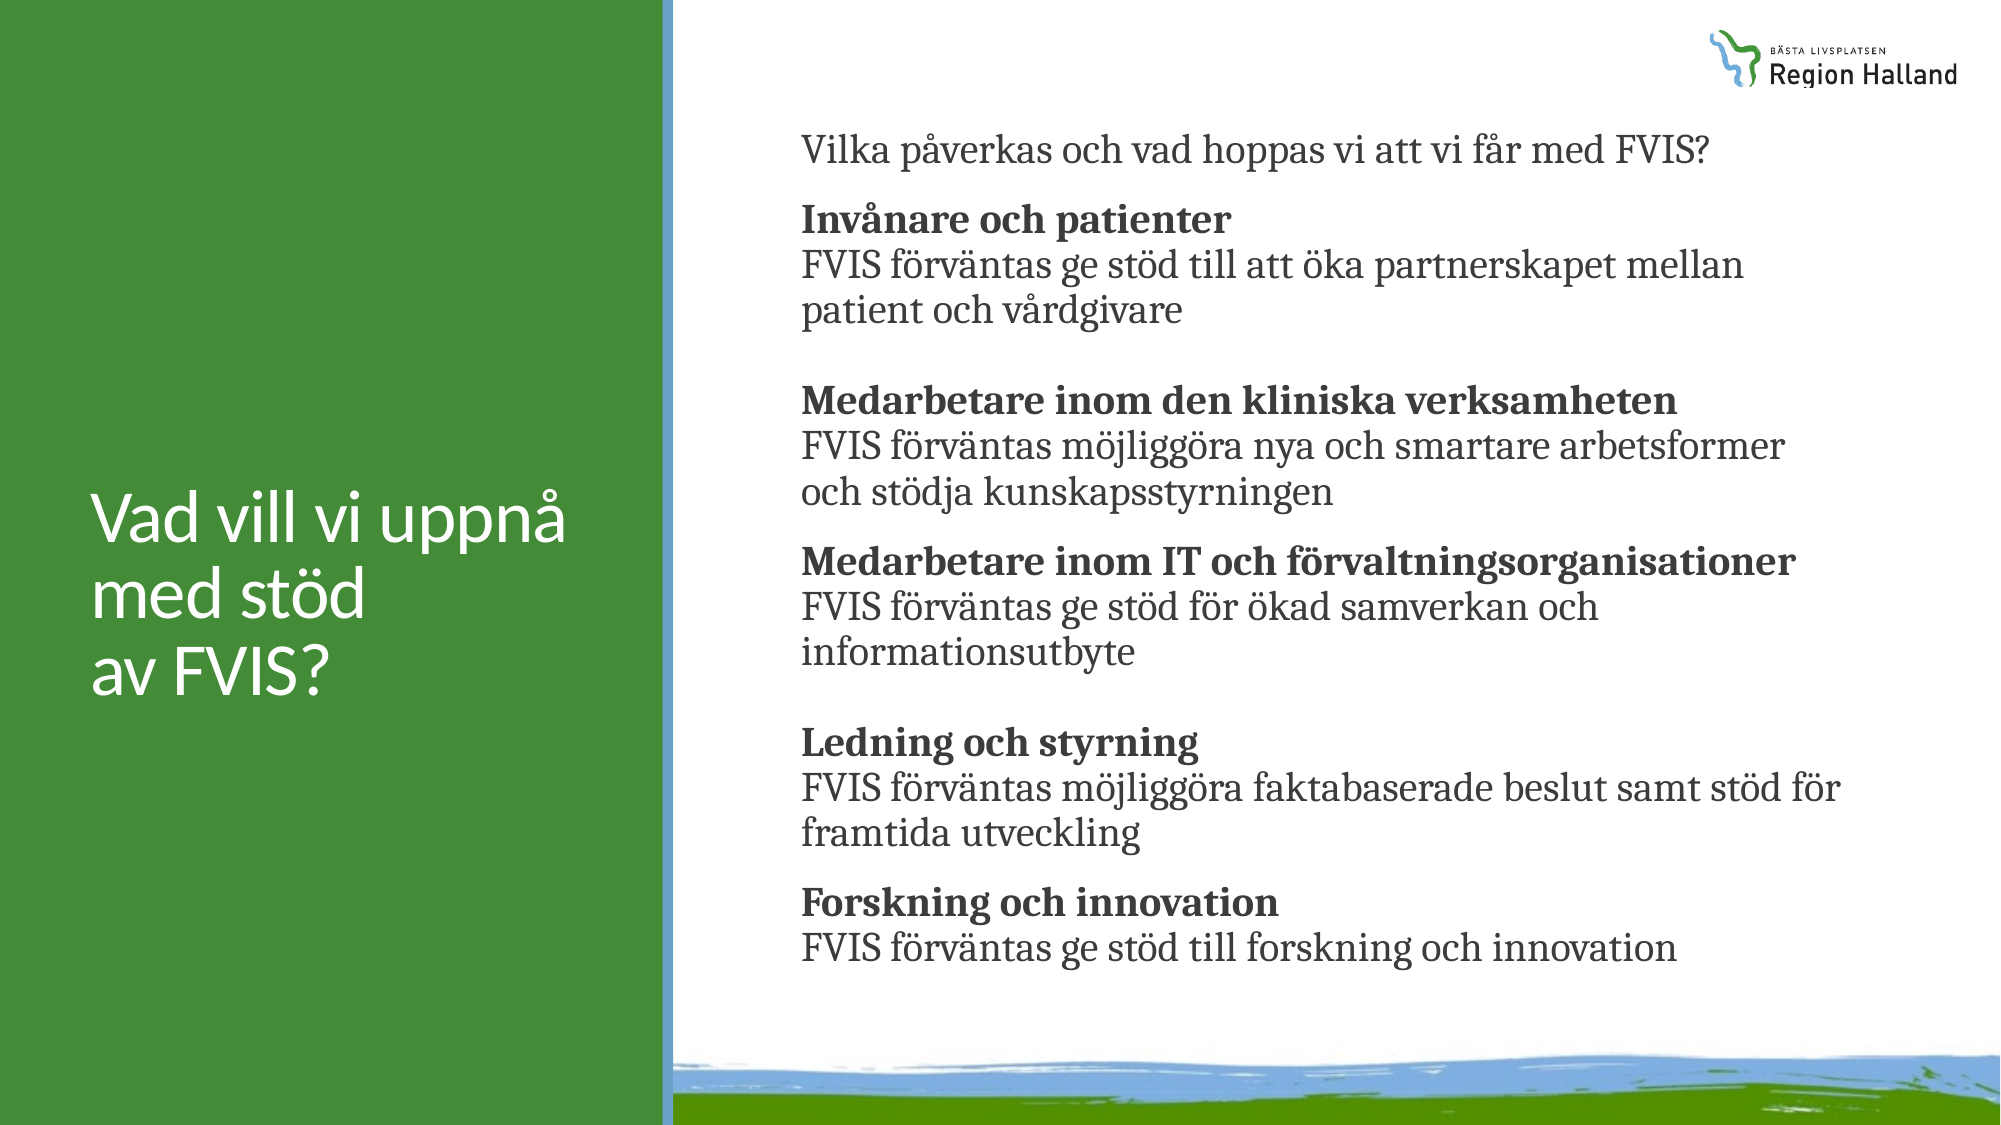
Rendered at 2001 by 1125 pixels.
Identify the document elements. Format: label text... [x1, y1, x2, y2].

list Vilka påverkas och vad hoppas vi att vi får med FVIS? Invånare och patienter FVIS förväntas ge stöd till att öka partnerskapet mellan patient och vårdgivare Medarbetare inom den kliniska verksamheten FVIS förväntas möjliggöra nya och smartare arbetsformer och stödja kunskapsstyrningen Medarbetare inom IT och förvaltningsorganisationer FVIS förväntas ge stöd för ökad samverkan och informationsutbyte Ledning och styrning FVIS förväntas möjliggöra faktabaserade beslut samt stöd för framtida utveckling Forskning och innovation FVIS förväntas ge stöd till forskning och innovation [787, 120, 1853, 983]
picture [674, 1043, 2001, 1125]
title Vad vill vi uppnå med stöd av FVIS? [75, 343, 600, 719]
